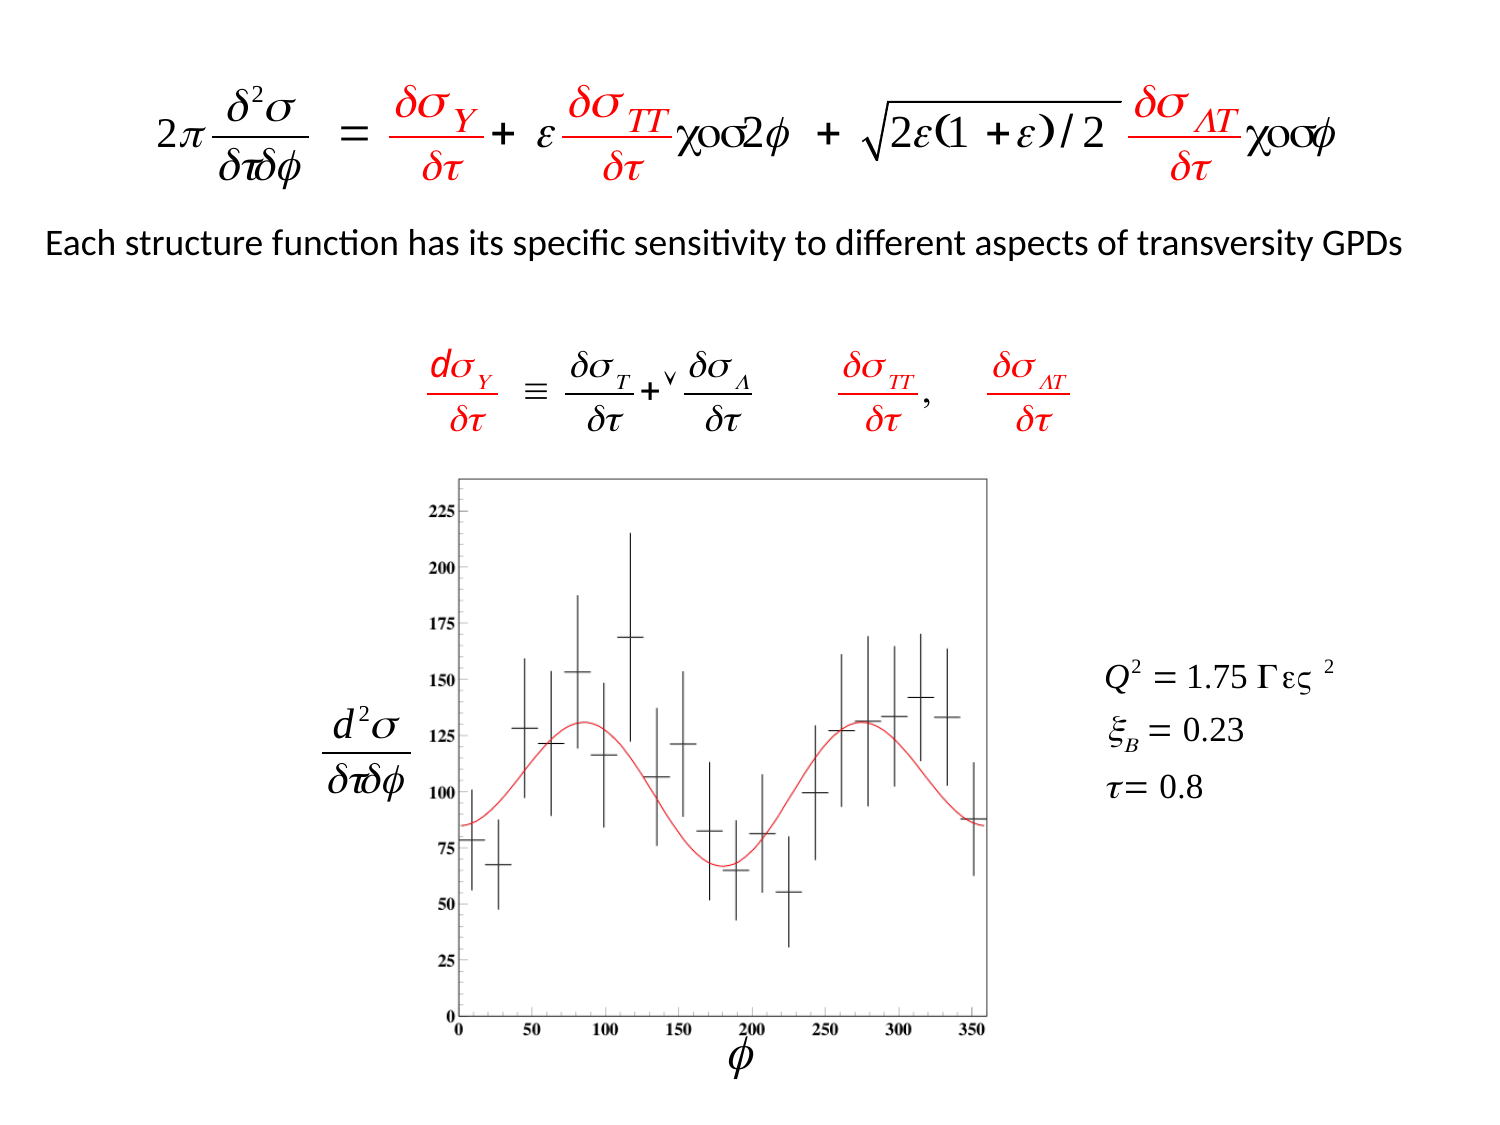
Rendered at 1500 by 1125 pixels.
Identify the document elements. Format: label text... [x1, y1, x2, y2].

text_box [420, 337, 1079, 440]
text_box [149, 69, 1349, 201]
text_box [315, 470, 997, 1089]
text_box Each structure function has its specific sensitivity to different aspects of transversity GPDs [30, 210, 1473, 271]
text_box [1099, 647, 1382, 807]
